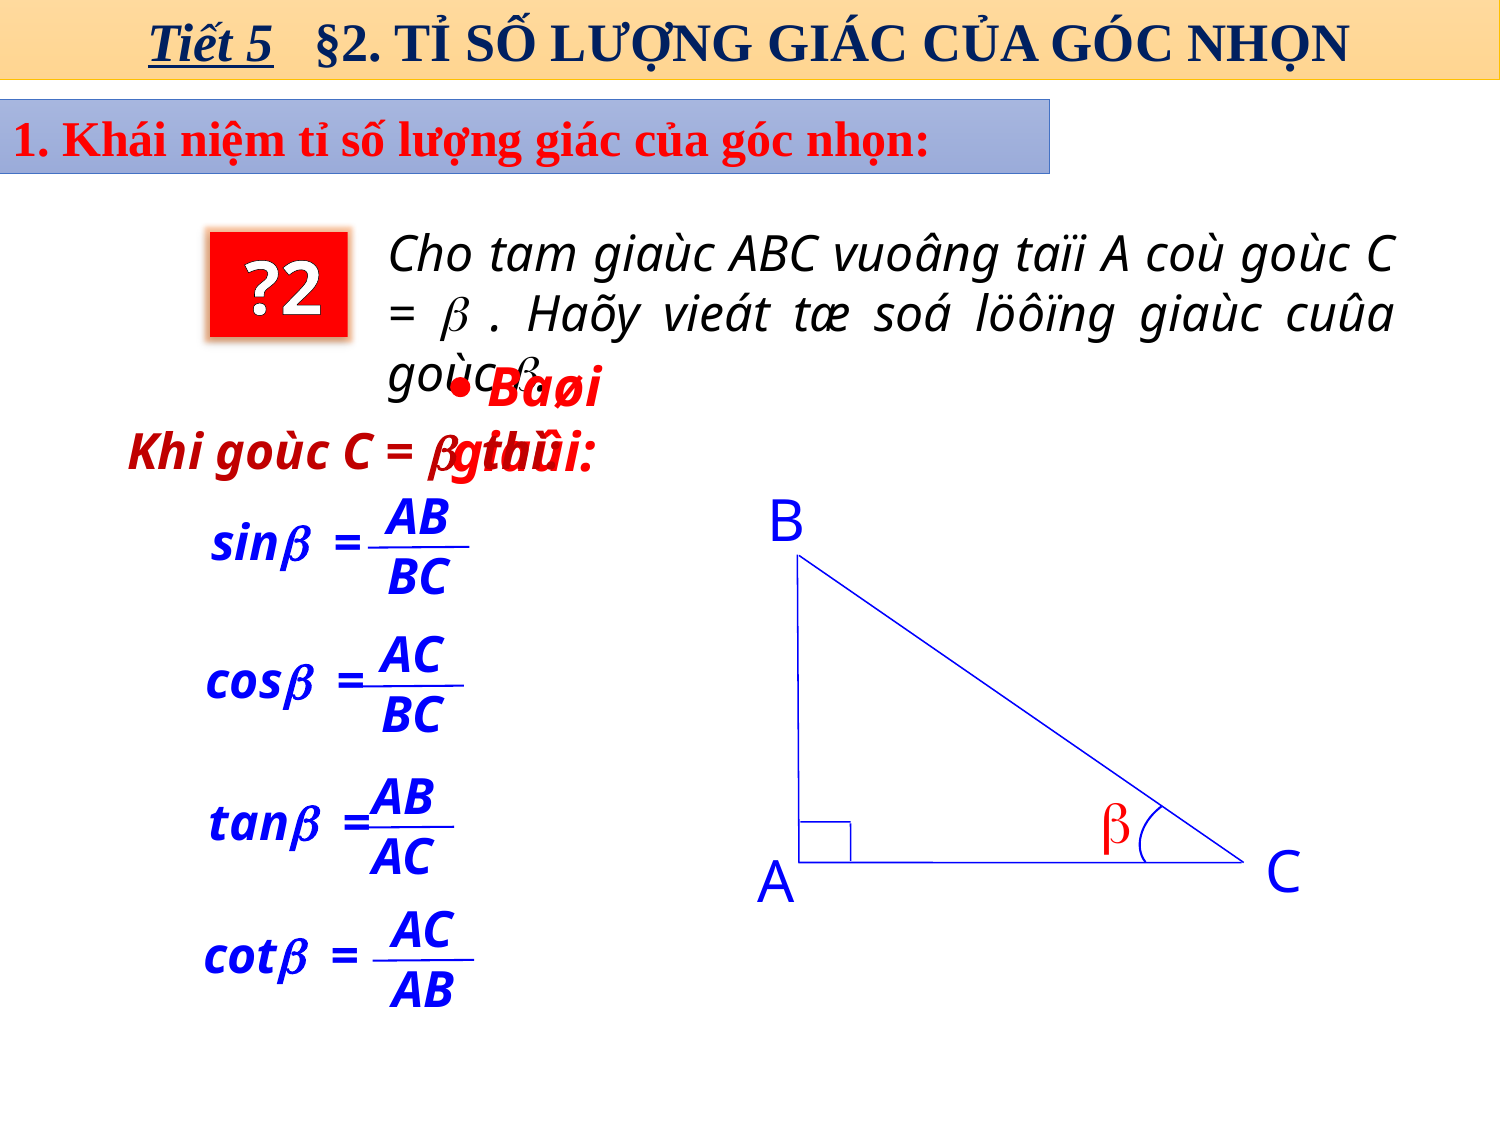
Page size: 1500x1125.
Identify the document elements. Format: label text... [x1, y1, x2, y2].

text_box [1139, 806, 1181, 862]
text_box Khi goùc C =  thì: [112, 412, 600, 488]
text_box B [752, 476, 834, 561]
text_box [155, 756, 493, 892]
text_box Tiết 5 §2. TỈ SỐ LƯỢNG GIÁC CỦA GÓC NHỌN [0, 0, 1500, 80]
text_box ?2 [210, 232, 348, 337]
text_box  [1085, 778, 1170, 862]
text_box Cho tam giaùc ABC vuoâng taïi A coù goùc C =  . Haõy vieát tæ soá löôïng giaùc cuûa goùc . [372, 213, 1411, 409]
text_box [164, 615, 503, 751]
text_box A [742, 836, 824, 922]
text_box  Baøi giaûi: [436, 344, 750, 490]
text_box C [1250, 826, 1332, 911]
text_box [175, 889, 513, 1025]
text_box 1. Khái niệm tỉ số lượng giác của góc nhọn: [0, 99, 1050, 174]
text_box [170, 476, 509, 612]
